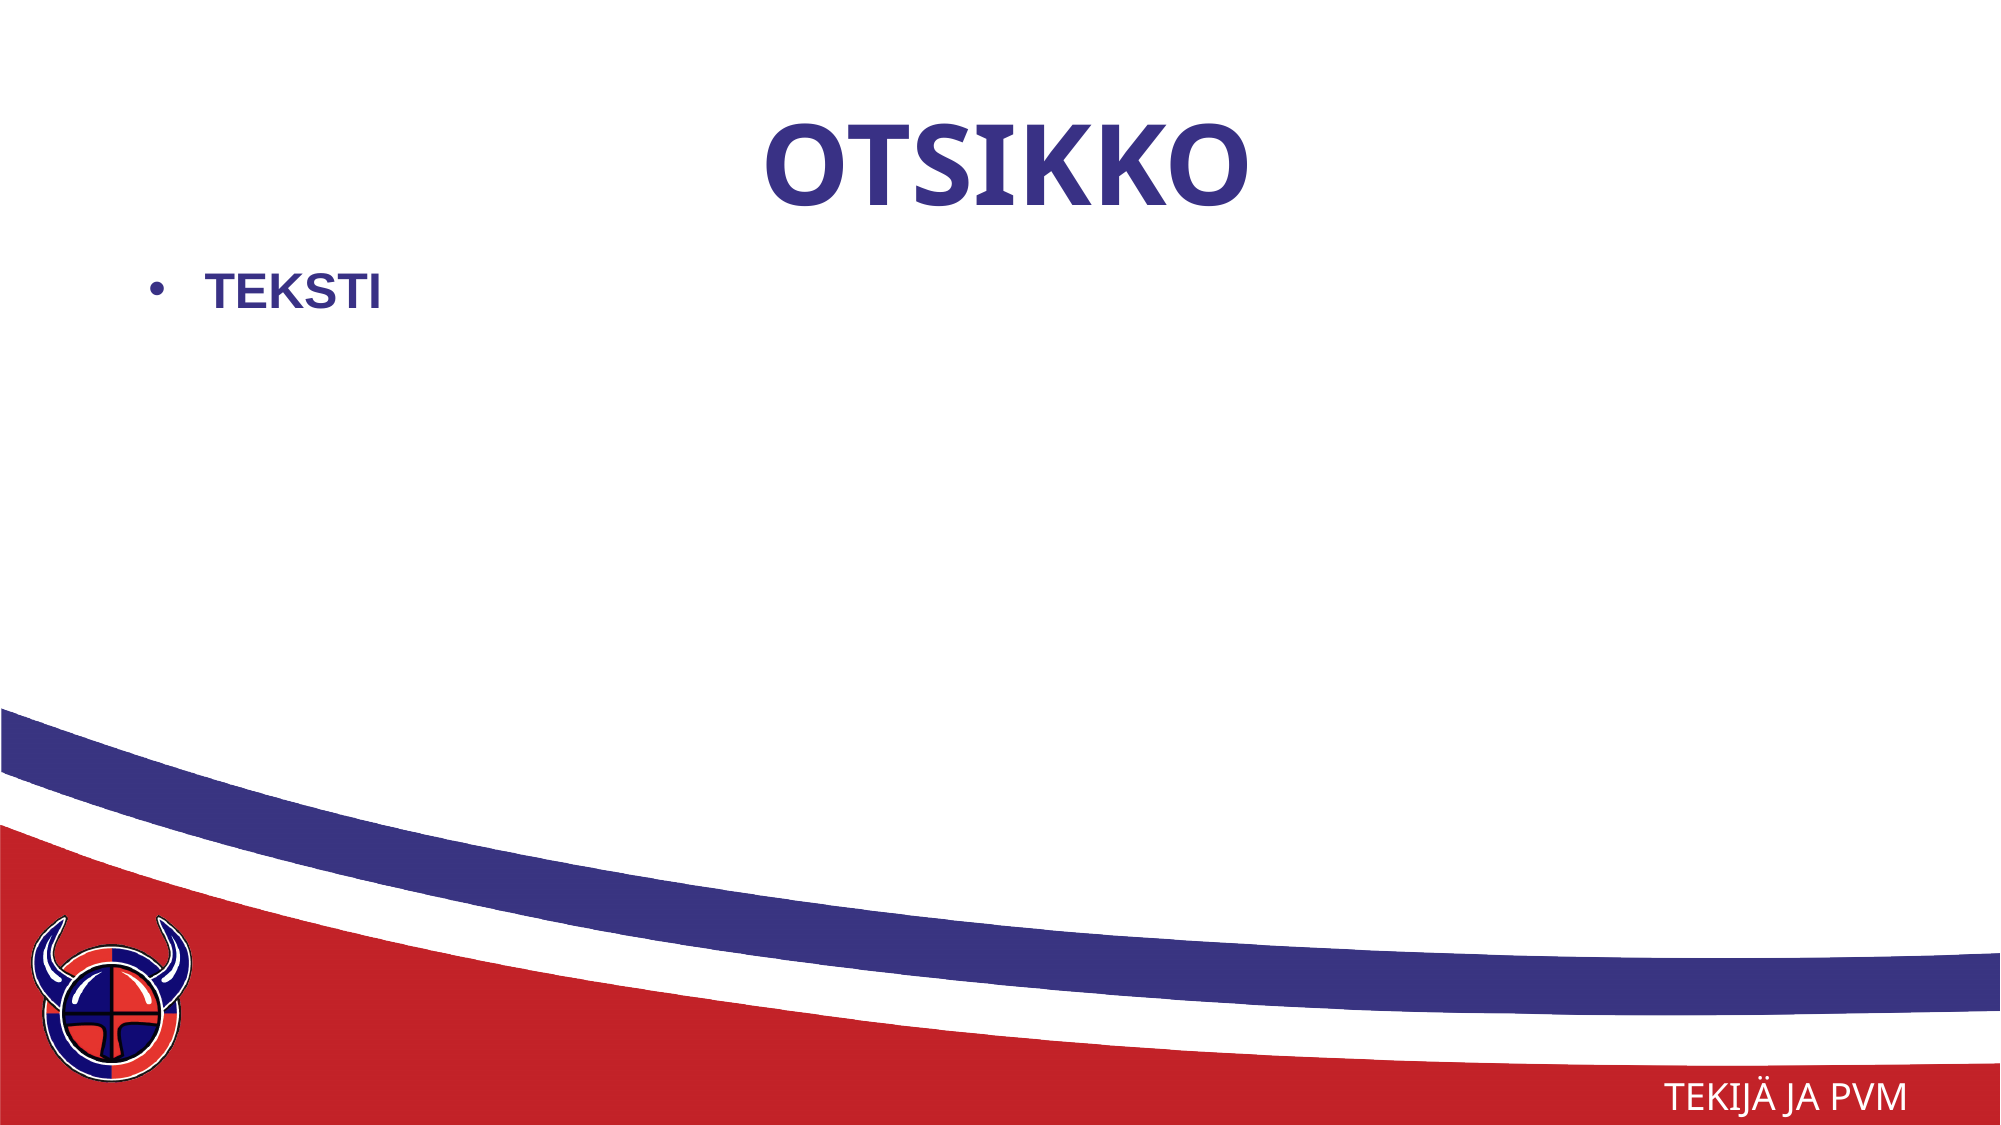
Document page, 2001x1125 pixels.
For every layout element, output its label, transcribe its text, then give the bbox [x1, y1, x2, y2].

text_box OTSIKKO [242, 18, 1773, 236]
text_box TEKSTI [133, 251, 1803, 446]
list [0, 707, 2000, 1125]
picture [30, 914, 194, 1084]
